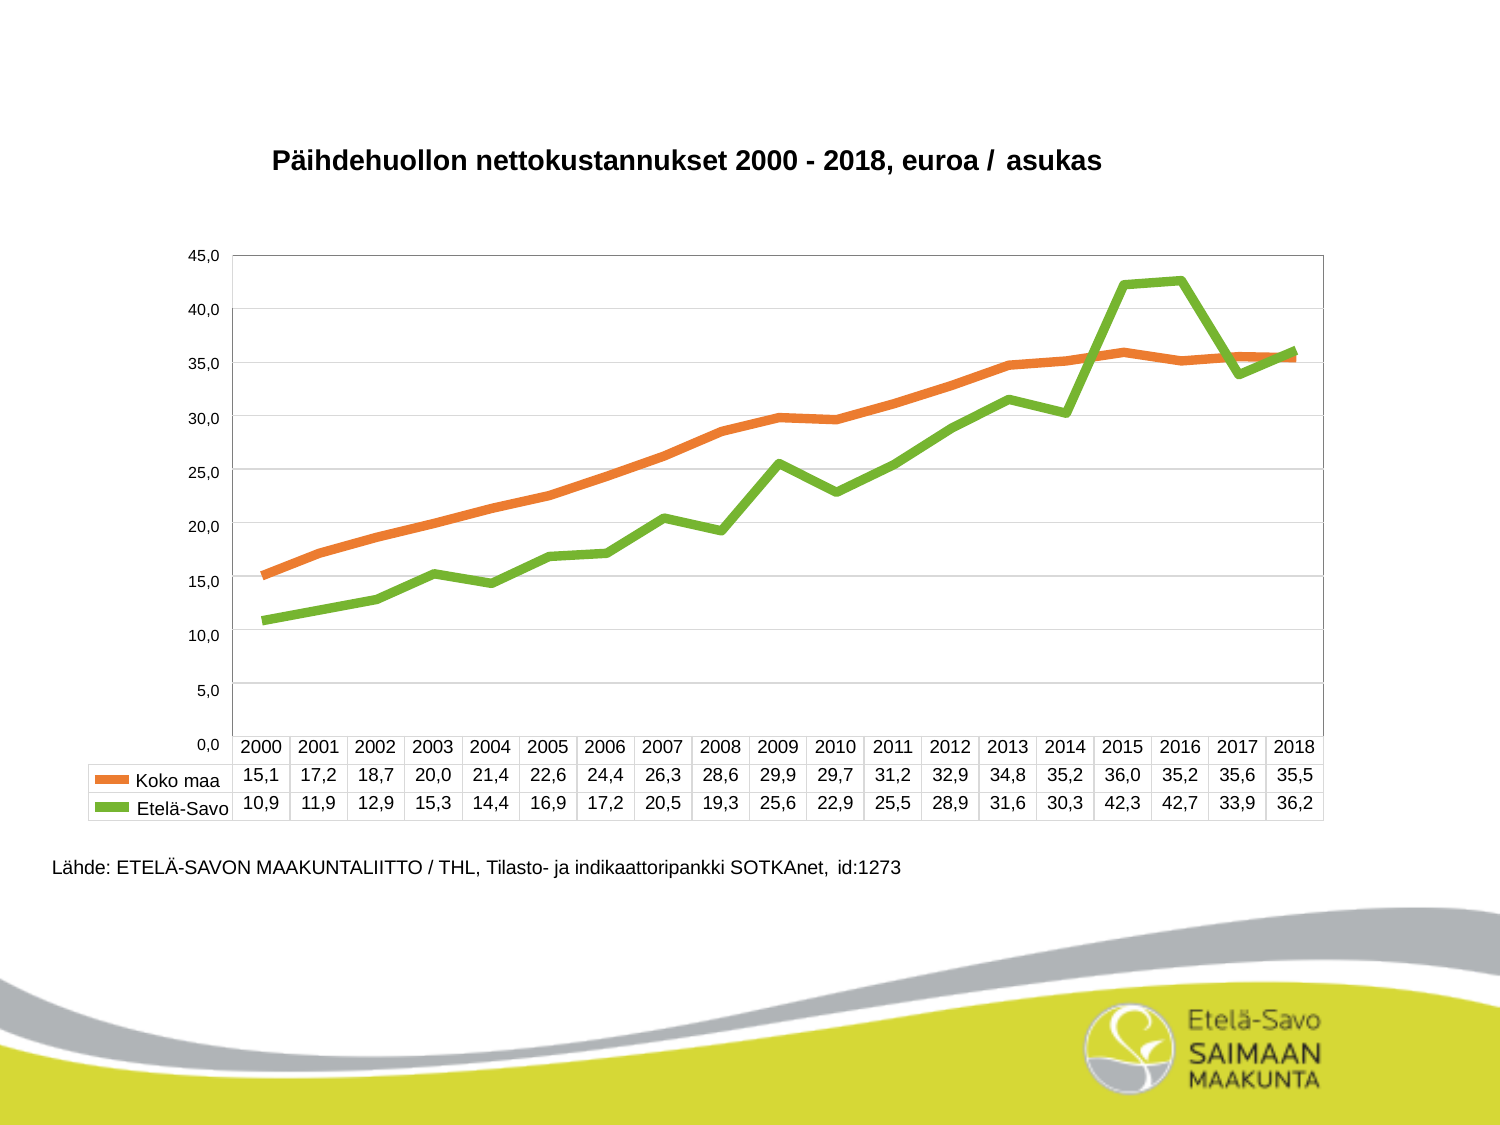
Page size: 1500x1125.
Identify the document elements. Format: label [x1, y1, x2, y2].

table_cell [807, 793, 863, 820]
table_cell [807, 765, 863, 792]
table_cell [807, 737, 863, 764]
table_cell [922, 793, 978, 820]
table_cell [463, 737, 519, 764]
table_cell [693, 737, 749, 764]
text_box [261, 280, 1297, 621]
table_cell [348, 793, 404, 820]
table_cell [1037, 737, 1093, 764]
table_cell [512, 523, 1323, 575]
text_box [50, 855, 916, 879]
table_cell [233, 363, 1025, 415]
table_cell [865, 765, 921, 792]
table_cell [578, 793, 634, 820]
table_cell [233, 765, 289, 792]
text_box [186, 245, 222, 754]
table_header [233, 256, 1323, 308]
table_cell [271, 523, 631, 575]
table_cell [1053, 363, 1323, 415]
text_box [270, 141, 1105, 176]
table_cell [348, 765, 404, 792]
table_cell [693, 793, 749, 820]
table_cell [405, 793, 462, 820]
table_cell [795, 470, 834, 477]
table_cell [890, 416, 1323, 468]
table_cell [865, 737, 921, 764]
table_cell [233, 309, 1112, 362]
table_cell [922, 737, 978, 764]
table_cell [291, 765, 347, 792]
table_cell [1095, 793, 1151, 820]
table_header [89, 255, 232, 764]
table_cell [1267, 765, 1323, 792]
table_cell [1209, 765, 1265, 792]
table_cell [520, 793, 576, 820]
table_cell [1200, 309, 1323, 362]
table_cell [750, 765, 806, 792]
table_cell [1152, 793, 1208, 820]
table_cell [730, 470, 1323, 522]
table_cell [233, 737, 289, 764]
table_cell [693, 765, 749, 792]
table_cell [1267, 737, 1323, 764]
table_cell [1095, 765, 1151, 792]
table_cell [1095, 737, 1151, 764]
picture [0, 891, 1500, 1125]
table_cell [635, 793, 691, 820]
table_cell [520, 765, 576, 792]
table_cell [1209, 737, 1265, 764]
table_cell [233, 793, 289, 820]
table_cell [980, 737, 1036, 764]
table_cell [89, 793, 232, 820]
table_cell [1267, 793, 1323, 820]
table_cell [233, 416, 846, 468]
table_cell [405, 765, 462, 792]
table_cell [233, 577, 1323, 629]
table_cell [463, 793, 519, 820]
table_cell [980, 765, 1036, 792]
table_cell [405, 737, 462, 764]
table_cell [635, 765, 691, 792]
table_cell [291, 737, 347, 764]
table_cell [1054, 406, 1069, 411]
table_cell [233, 470, 621, 522]
table_cell [1152, 765, 1208, 792]
table_cell [787, 433, 942, 468]
table_cell [1152, 737, 1208, 764]
table_cell [522, 470, 772, 522]
table_cell [233, 523, 431, 575]
table_cell [89, 765, 232, 792]
table_cell [635, 737, 691, 764]
table_cell [922, 765, 978, 792]
table_cell [750, 737, 806, 764]
table_cell [463, 765, 519, 792]
table_cell [291, 793, 347, 820]
table_cell [233, 684, 1323, 736]
table_cell [980, 793, 1036, 820]
table_cell [750, 793, 806, 820]
table_cell [865, 793, 921, 820]
table_cell [1037, 765, 1093, 792]
table_cell [233, 630, 1323, 682]
table_cell [520, 737, 576, 764]
table_cell [1209, 793, 1265, 820]
table_cell [1037, 793, 1093, 820]
table_cell [578, 765, 634, 792]
table_cell [578, 737, 634, 764]
table_cell [348, 737, 404, 764]
